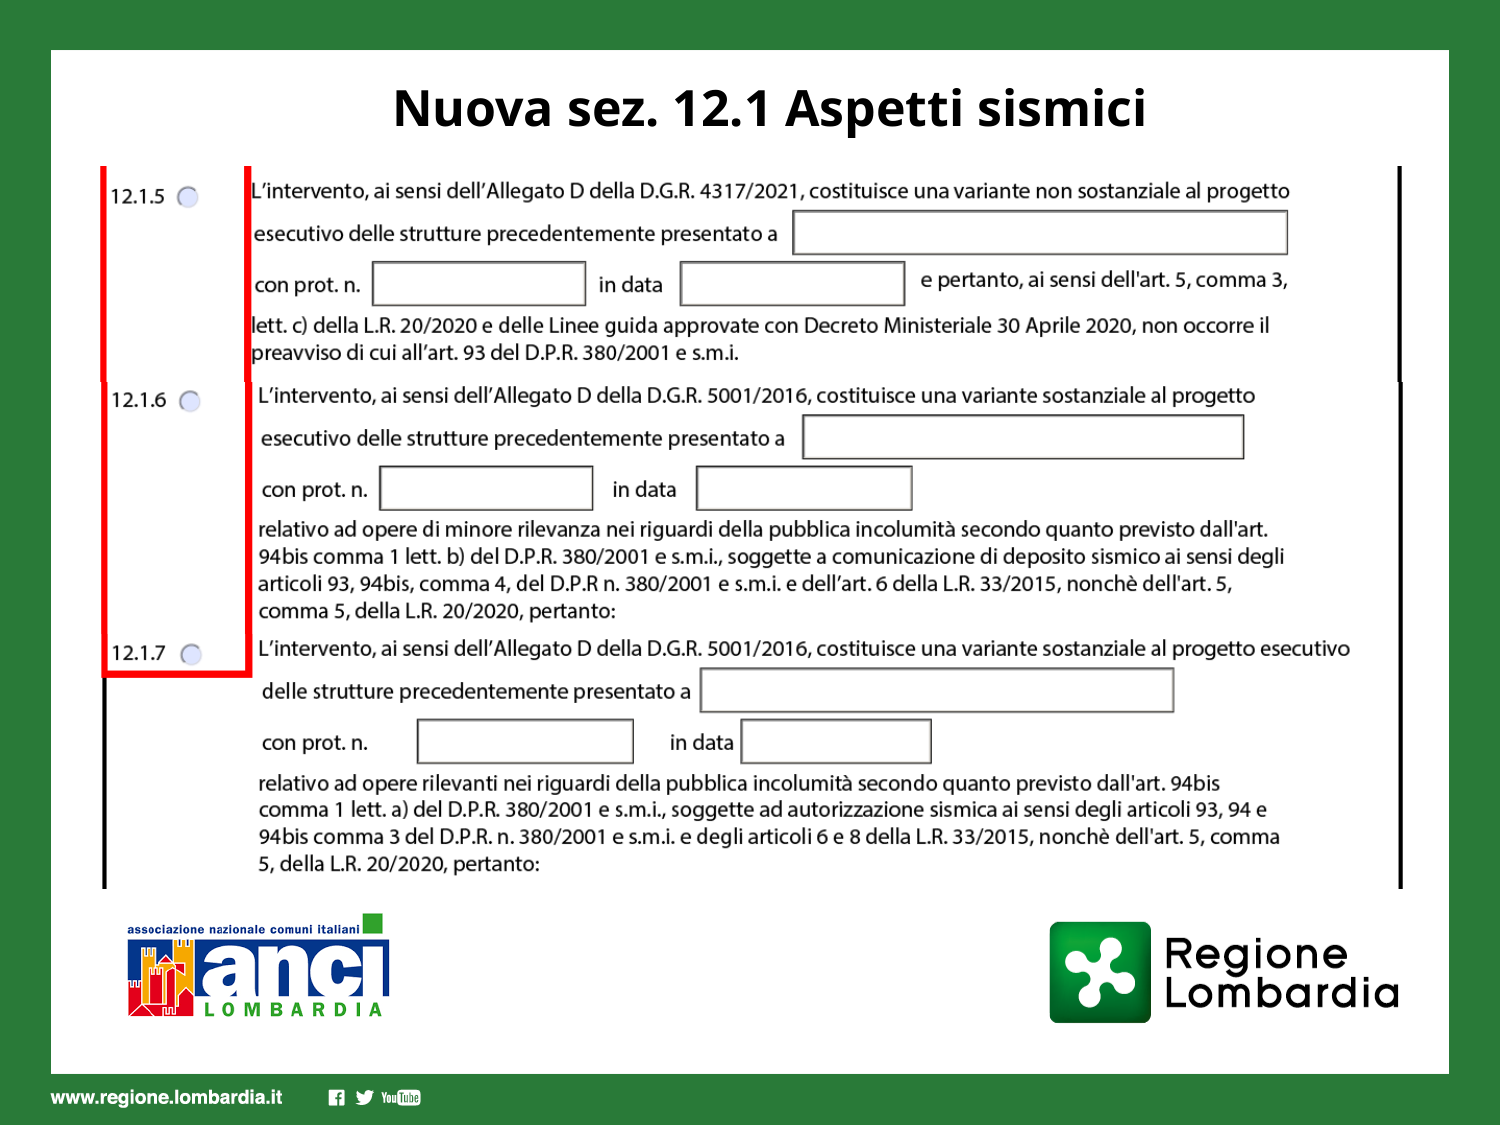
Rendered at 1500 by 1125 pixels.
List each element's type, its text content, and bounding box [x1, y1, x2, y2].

picture [0, 0, 1500, 1125]
title Nuova sez. 12.1 Aspetti sismici [126, 69, 1414, 163]
